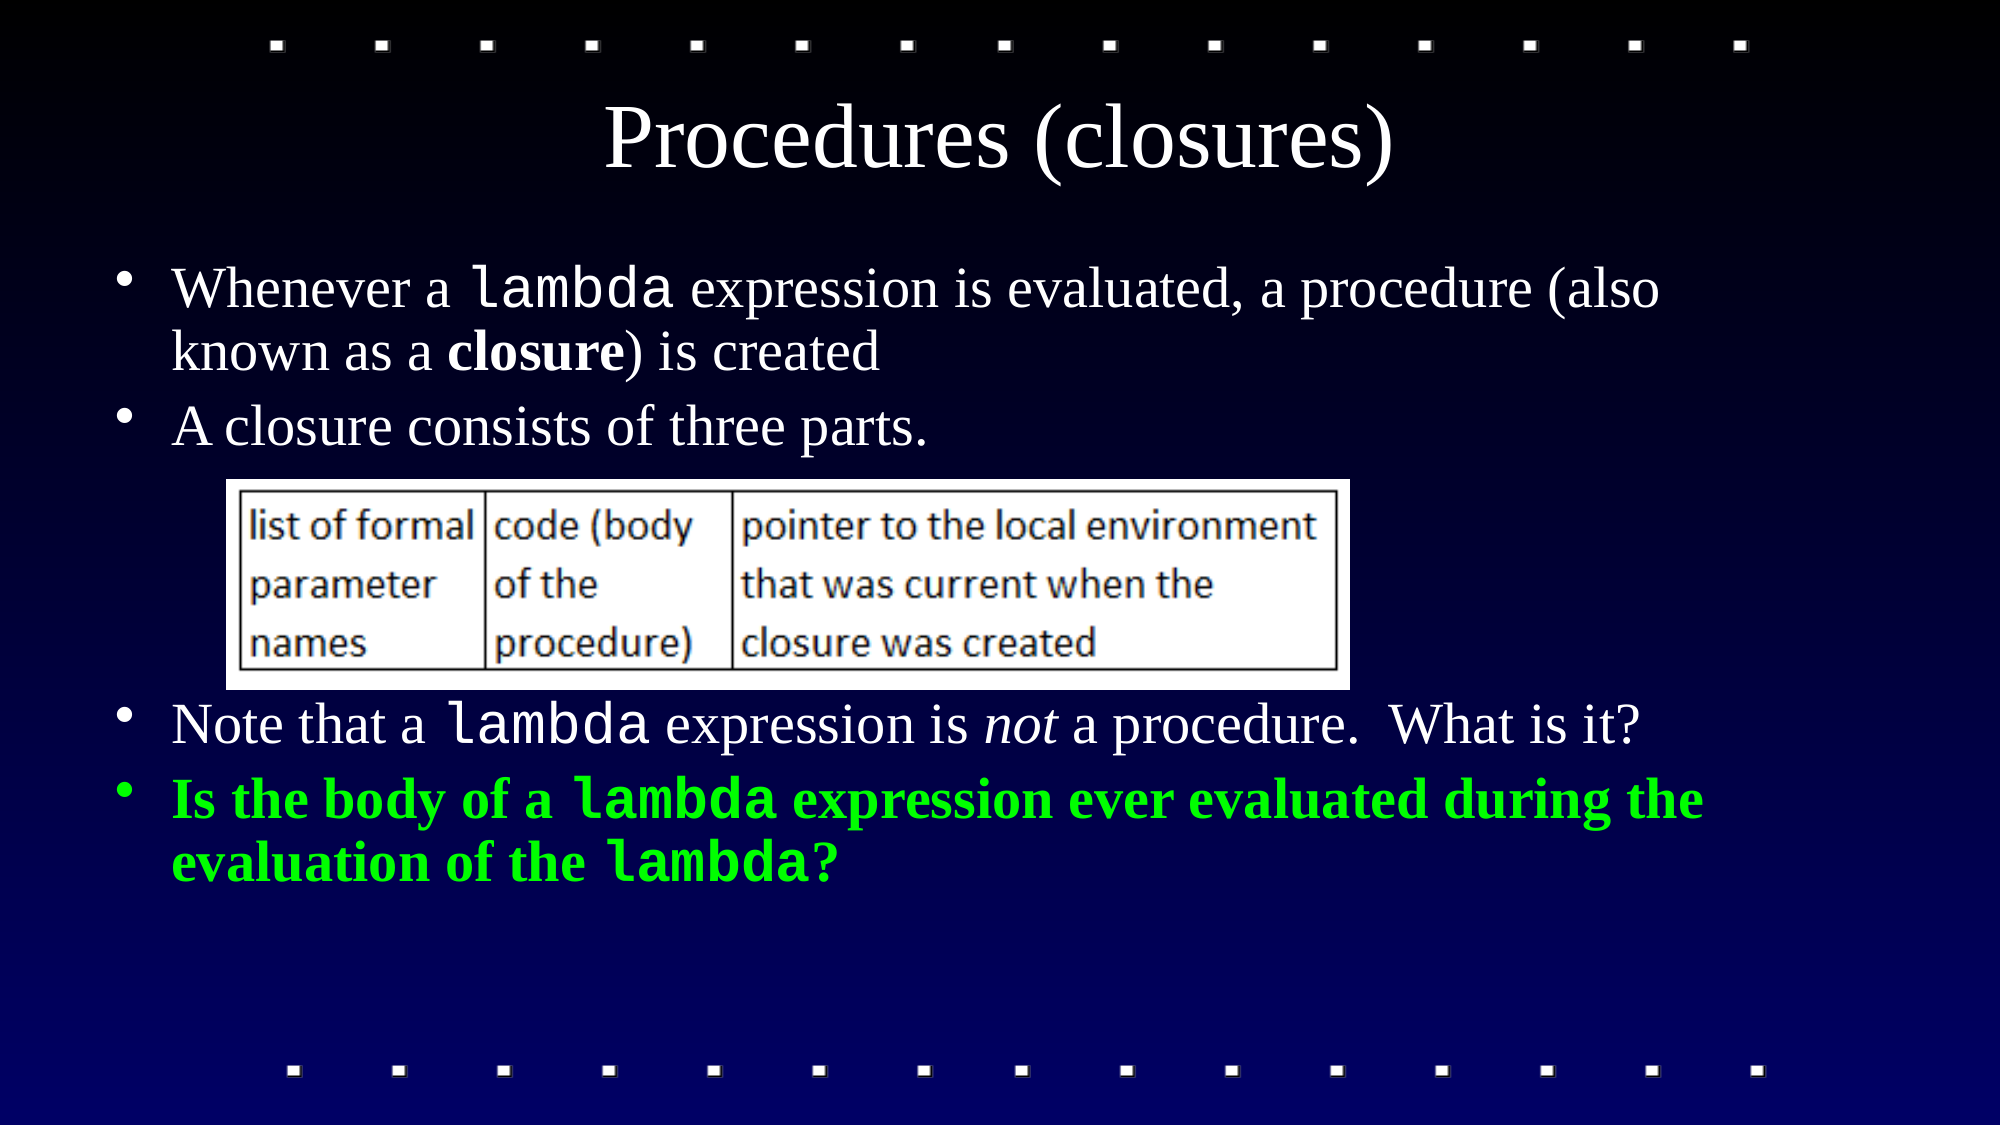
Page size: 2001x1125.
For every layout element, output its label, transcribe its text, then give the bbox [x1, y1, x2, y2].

picture [1638, 37, 1767, 57]
picture [266, 37, 362, 57]
title Procedures (closures) [362, 37, 1638, 226]
picture [226, 479, 1351, 690]
picture [283, 1062, 1784, 1082]
list Whenever a lambda expression is evaluated, a procedure (also known as a closure) is created A closure consists of three parts. Note that a lambda expression is not a procedure. What is it? Is the body of a lambda expression ever evaluated during the evaluation of the lambda? [99, 249, 1776, 551]
